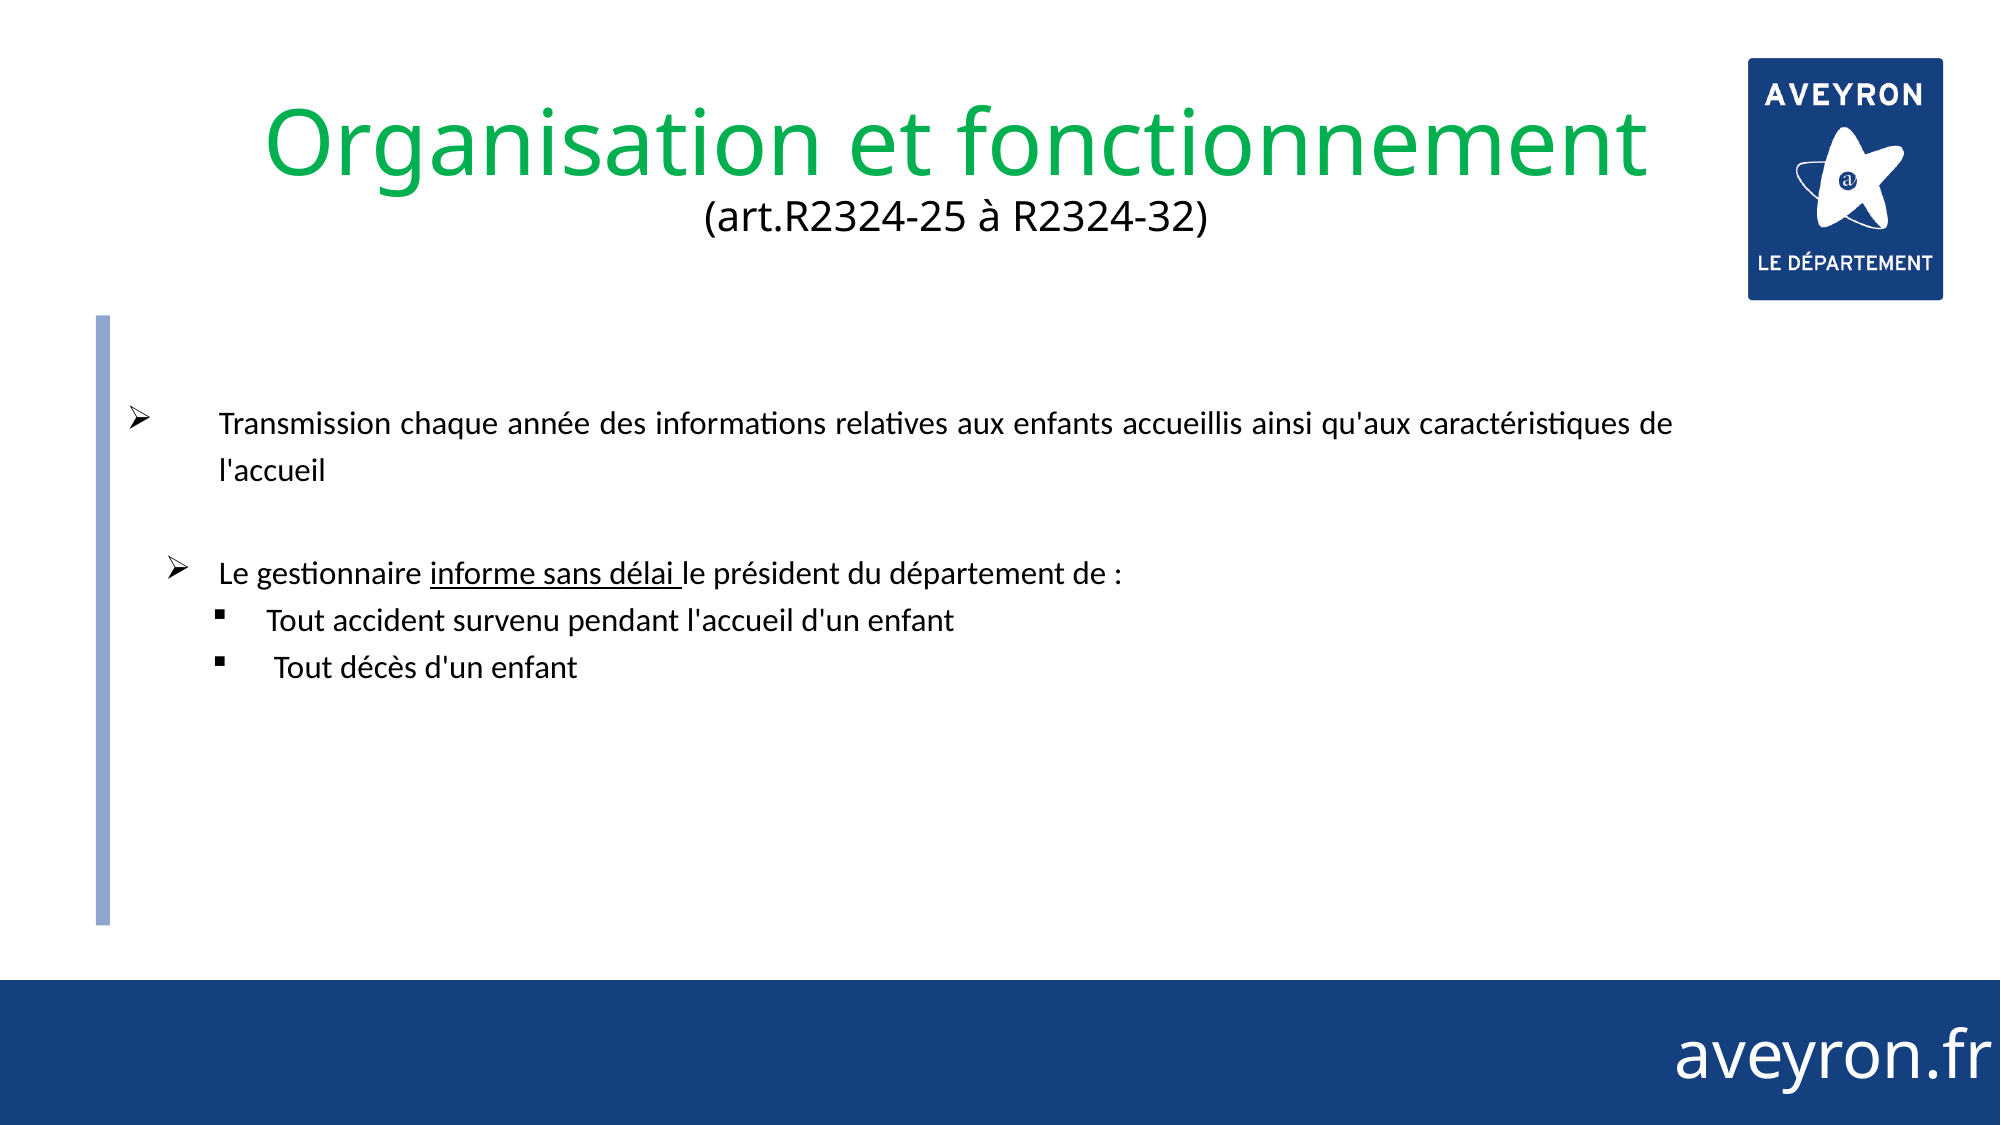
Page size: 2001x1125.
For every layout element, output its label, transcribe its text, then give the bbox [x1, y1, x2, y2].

list Transmission chaque année des informations relatives aux enfants accueillis ainsi qu'aux caractéristiques de l'accueil Le gestionnaire informe sans délai le président du département de : Tout accident survenu pendant l'accueil d'un enfant Tout décès d'un enfant [111, 386, 1692, 948]
slide_number 10 [1412, 1042, 1863, 1103]
title Organisation et fonctionnement (art.R2324-25 à R2324-32) [162, 74, 1750, 263]
picture [1744, 54, 1947, 304]
